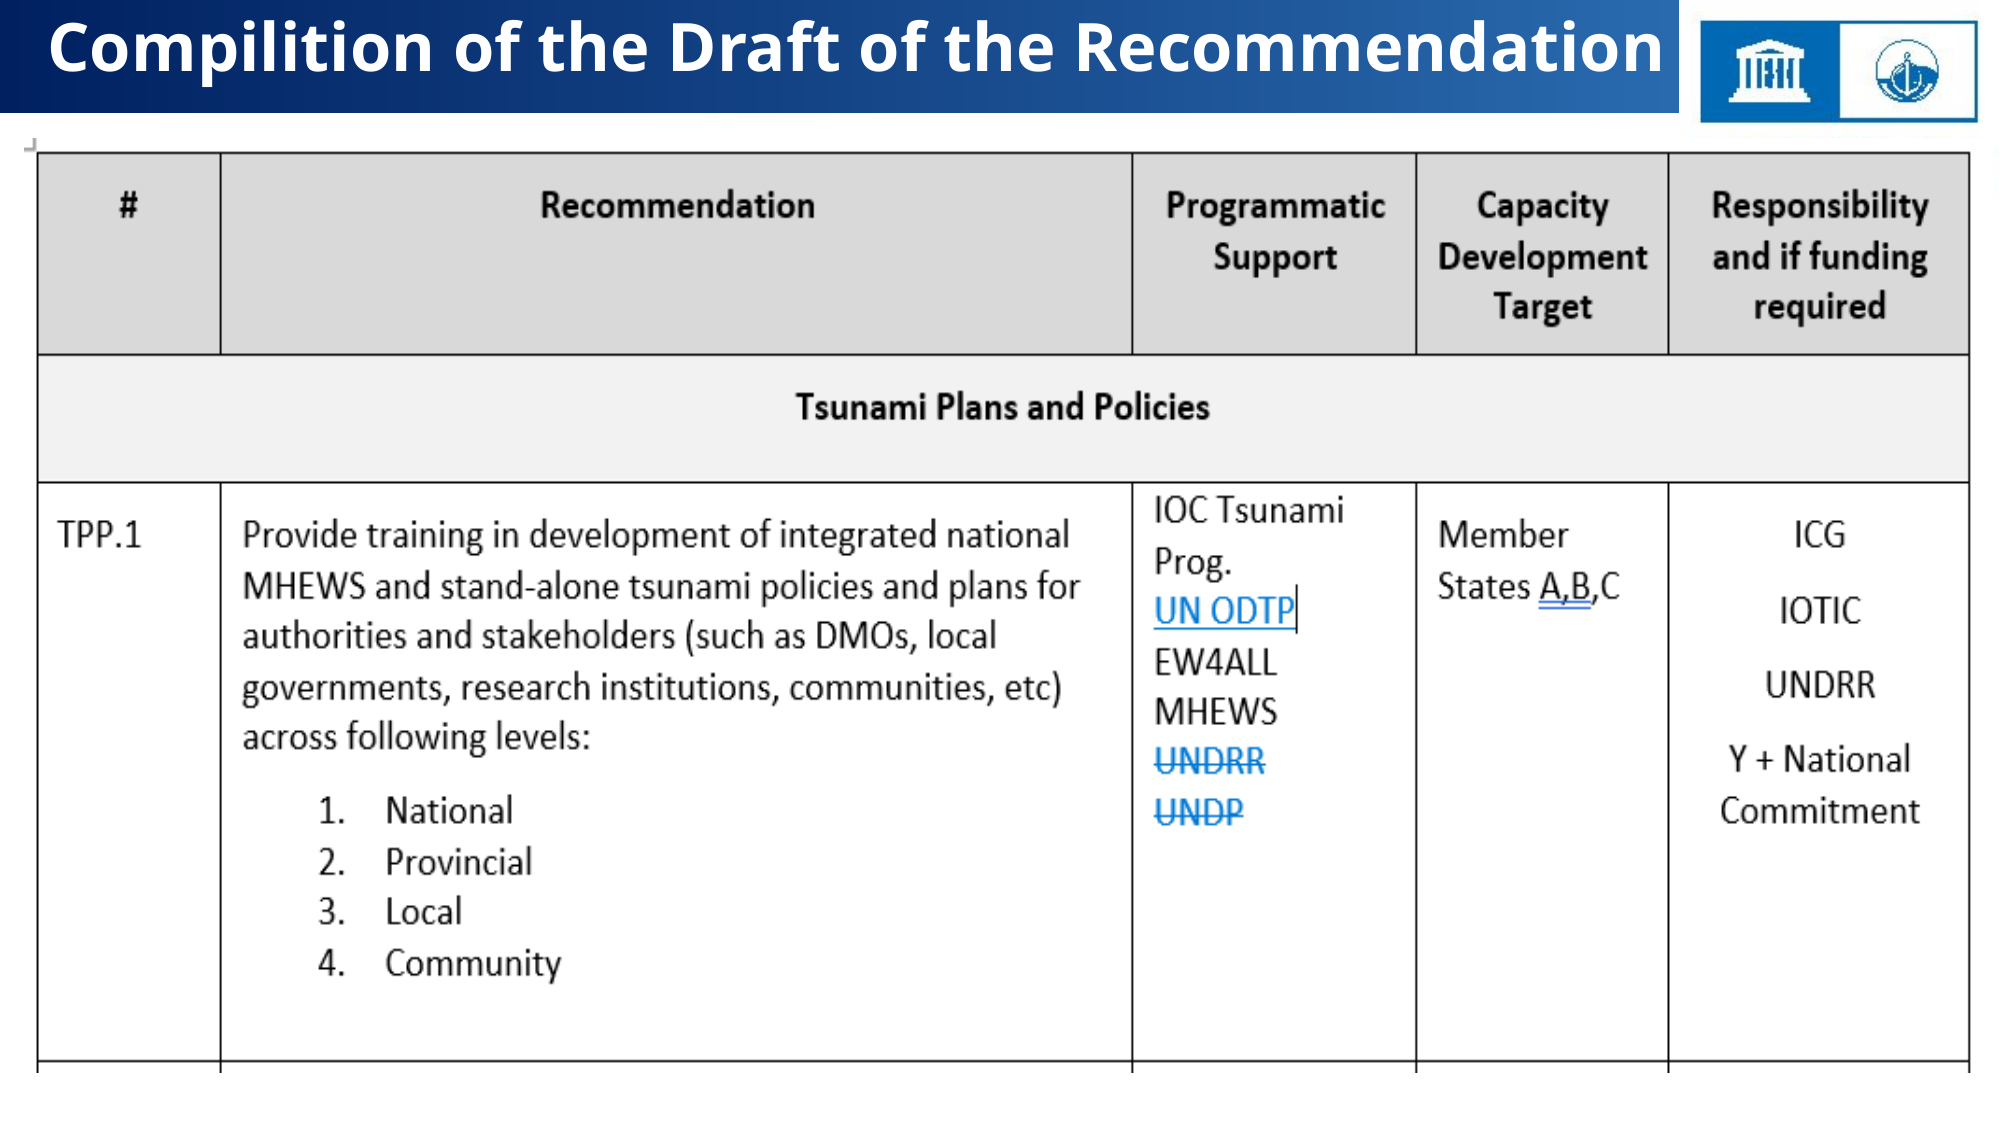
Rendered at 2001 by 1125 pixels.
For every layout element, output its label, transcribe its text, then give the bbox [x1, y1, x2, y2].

title Compilition of the Draft of the Recommendation [32, 0, 1758, 112]
picture [24, 0, 2000, 1073]
